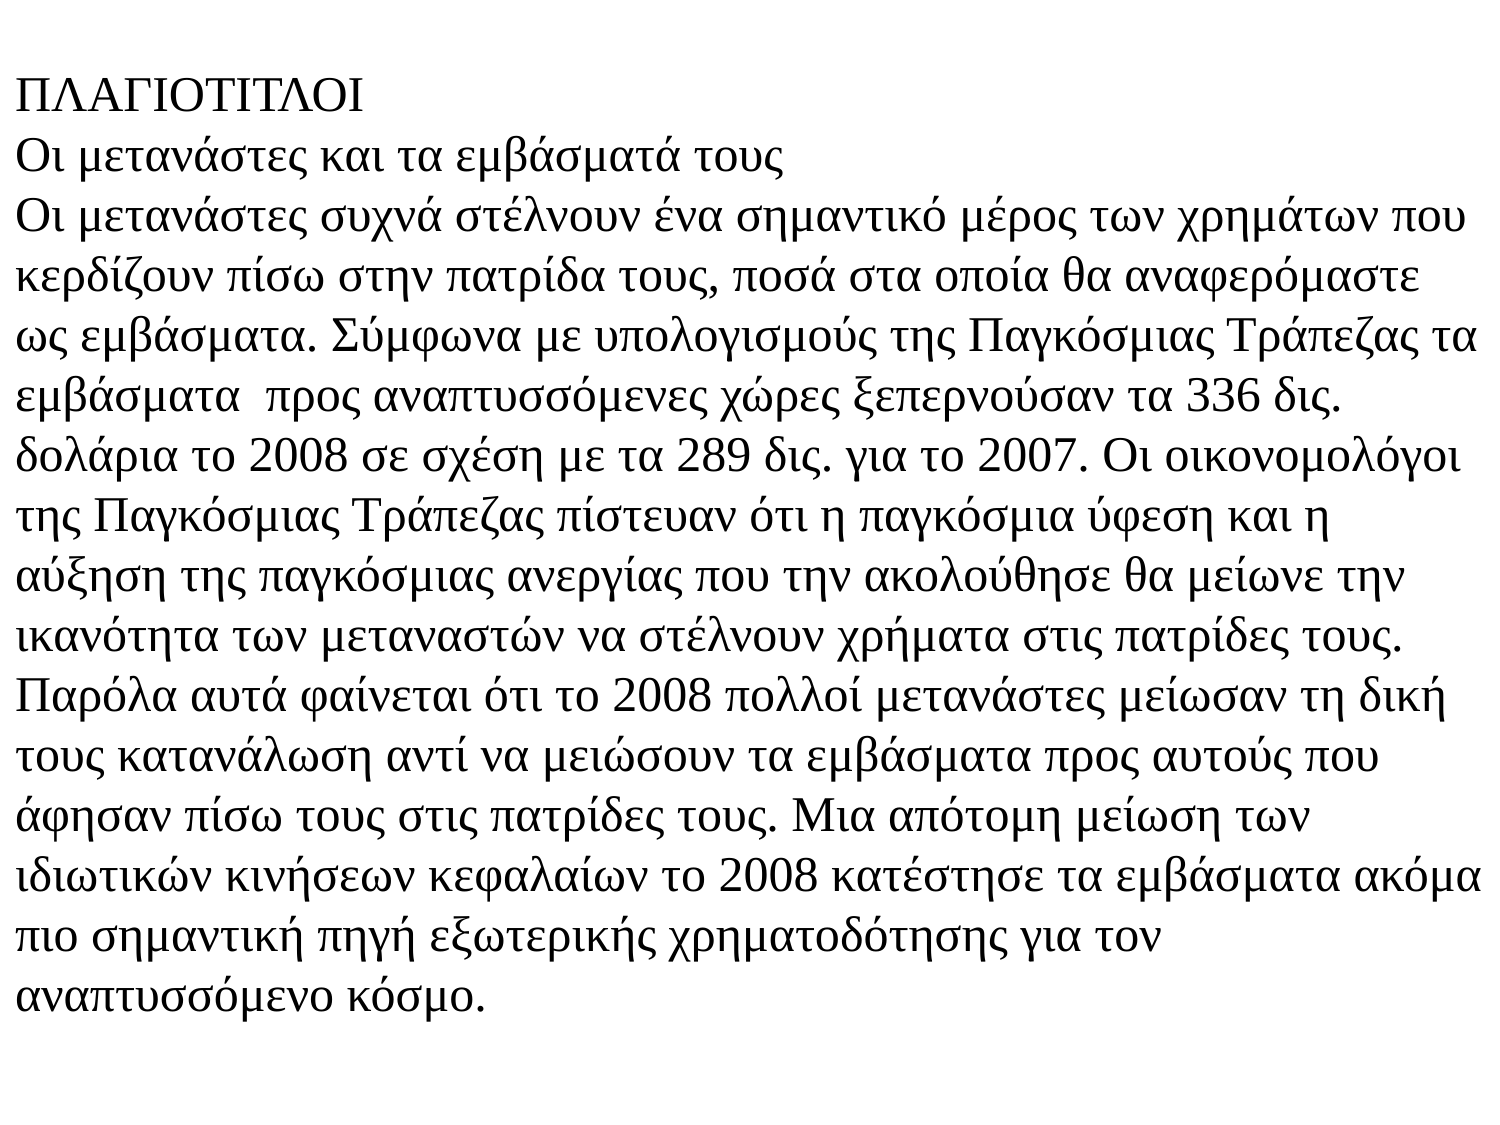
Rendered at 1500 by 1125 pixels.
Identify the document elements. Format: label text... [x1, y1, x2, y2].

text_box ΠΛΑΓΙΟΤΙΤΛΟΙ Οι μετανάστες και τα εμβάσματά τους Οι μετανάστες συχνά στέλνουν ένα σημαντικό μέρος των χρημάτων που κερδίζουν πίσω στην πατρίδα τους, ποσά στα οποία θα αναφερόμαστε ως εμβάσματα. Σύμφωνα με υπολογισμούς της Παγκόσμιας Τράπεζας τα εμβάσματα προς αναπτυσσόμενες χώρες ξεπερνούσαν τα 336 δις. δολάρια το 2008 σε σχέση με τα 289 δις. για το 2007. Οι οικονομολόγοι της Παγκόσμιας Τράπεζας πίστευαν ότι η παγκόσμια ύφεση και η αύξηση της παγκόσμιας ανεργίας που την ακολούθησε θα μείωνε την ικανότητα των μεταναστών να στέλνουν χρήματα στις πατρίδες τους. Παρόλα αυτά φαίνεται ότι το 2008 πολλοί μετανάστες μείωσαν τη δική τους κατανάλωση αντί να μειώσουν τα εμβάσματα προς αυτούς που άφησαν πίσω τους στις πατρίδες τους. Μια απότομη μείωση των ιδιωτικών κινήσεων κεφαλαίων το 2008 κατέστησε τα εμβάσματα ακόμα πιο σημαντική πηγή εξωτερικής χρηματοδότησης για τον αναπτυσσόμενο κόσμο. [0, 53, 1500, 1029]
